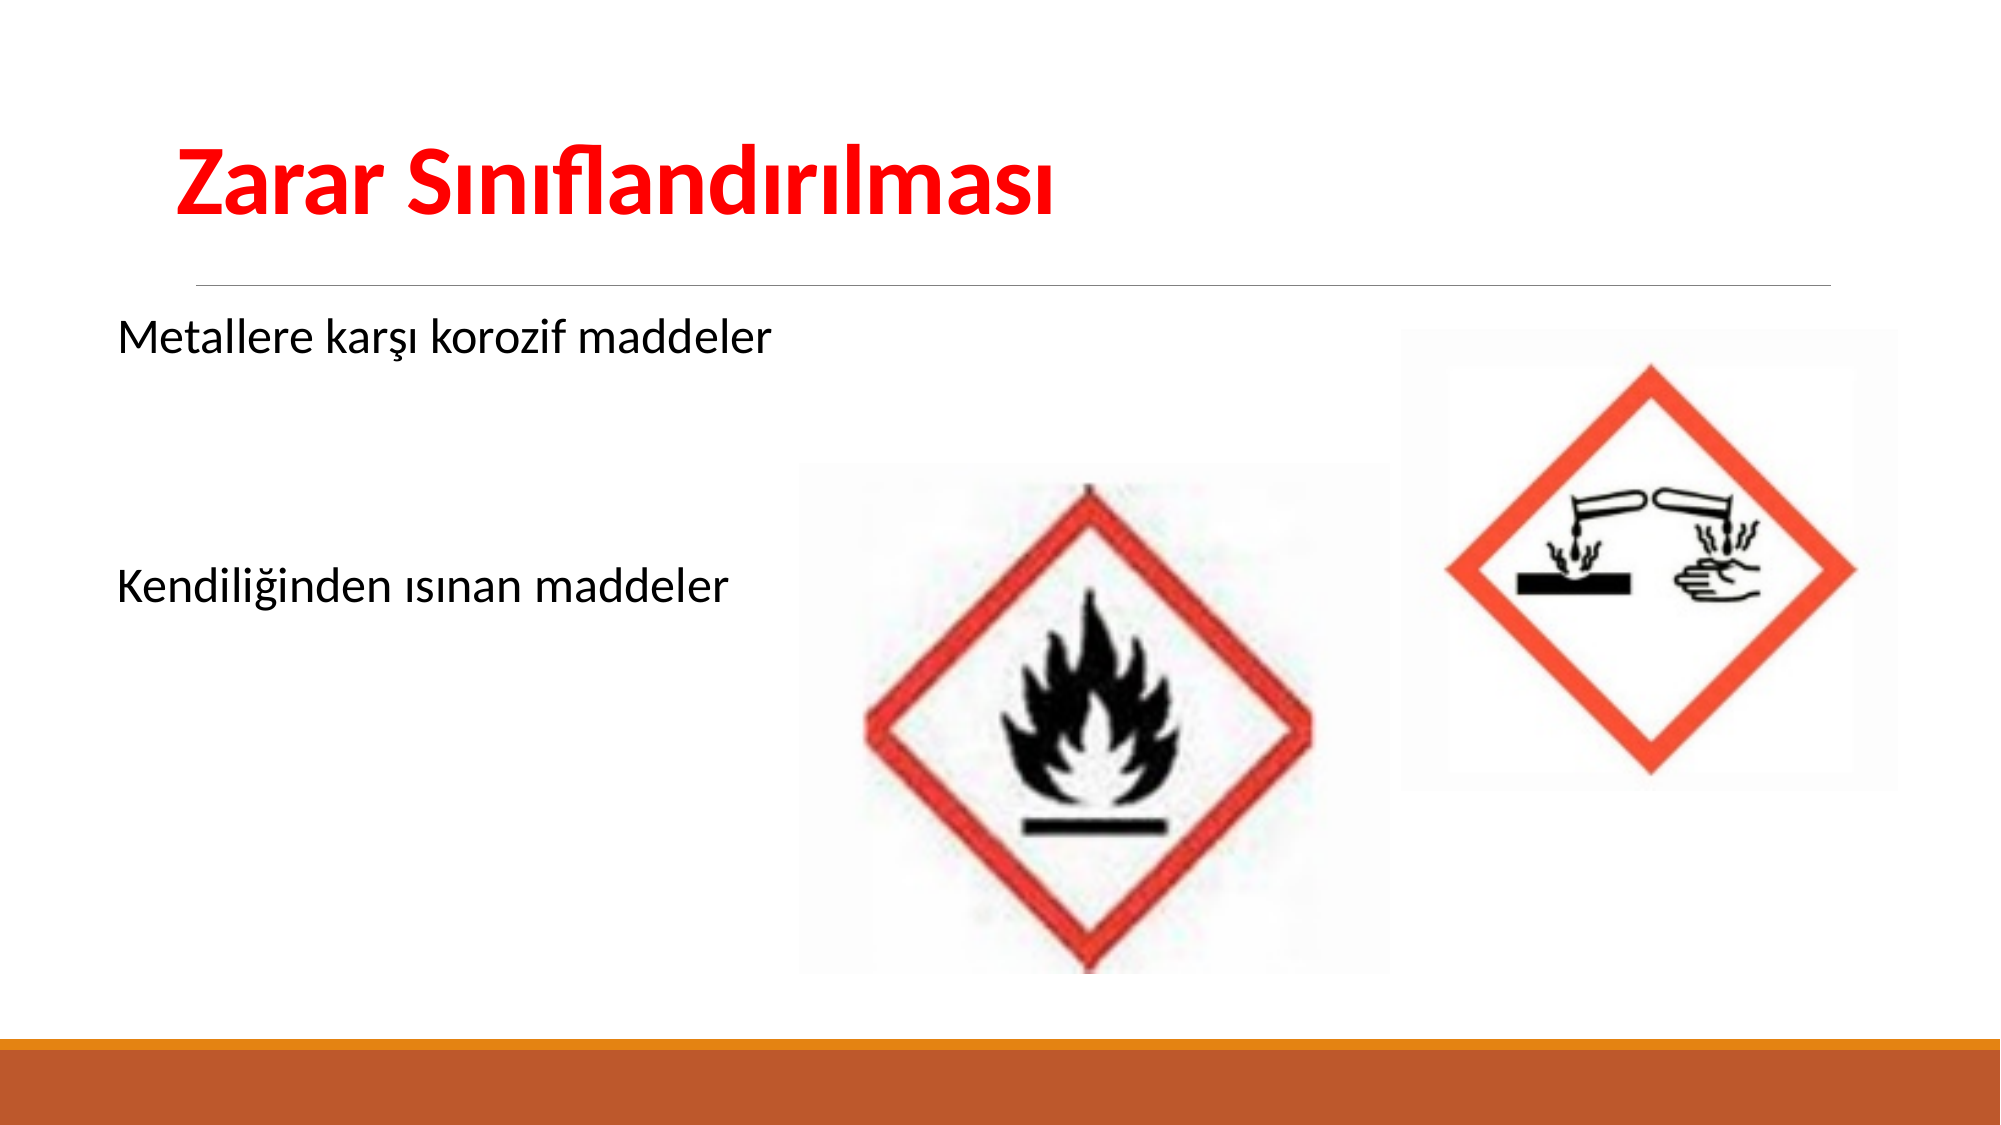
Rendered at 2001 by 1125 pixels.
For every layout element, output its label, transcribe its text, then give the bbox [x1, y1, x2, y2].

list Metallere karşı korozif maddeler Kendiliğinden ısınan maddeler [102, 302, 1830, 963]
picture [798, 462, 1391, 974]
picture [1401, 328, 1899, 792]
title Zarar Sınıflandırılması [161, 54, 1512, 243]
